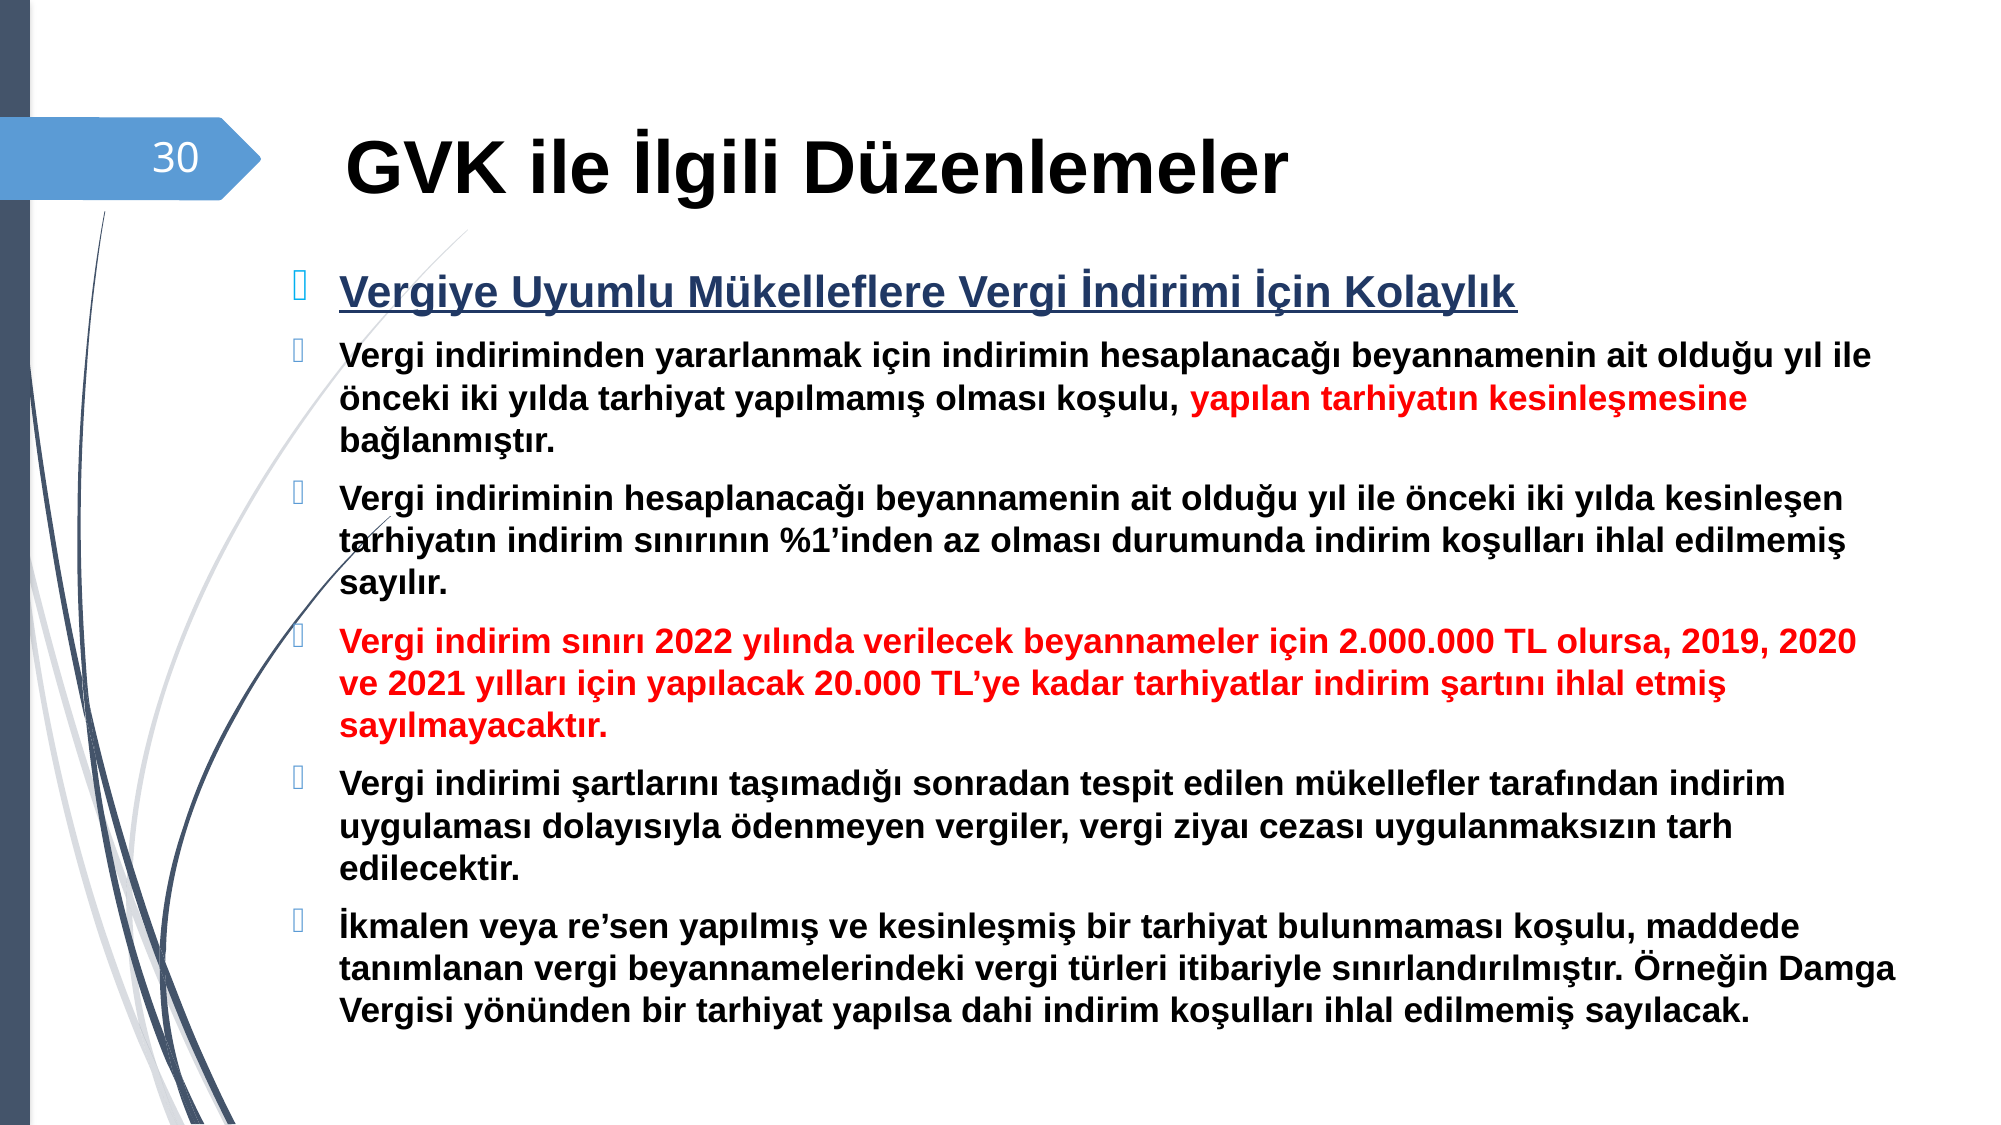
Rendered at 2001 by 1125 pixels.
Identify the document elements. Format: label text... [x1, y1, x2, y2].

slide_number 30 [87, 129, 216, 190]
text_box [722, 106, 753, 182]
list Vergiye Uyumlu Mükelleflere Vergi İndirimi İçin Kolaylık Vergi indiriminden yararlanmak için indirimin hesaplanacağı beyannamenin ait olduğu yıl ile önceki iki yılda tarhiyat yapılmamış olması koşulu, yapılan tarhiyatın kesinleşmesine bağlanmıştır. Vergi indiriminin hesaplanacağı beyannamenin ait olduğu yıl ile önceki iki yılda kesinleşen tarhiyatın indirim sınırının %1’inden az olması durumunda indirim koşulları ihlal edilmemiş sayılır. Vergi indirim sınırı 2022 yılında verilecek beyannameler için 2.000.000 TL olursa, 2019, 2020 ve 2021 yılları için yapılacak 20.000 TL’ye kadar tarhiyatlar indirim şartını ihlal etmiş sayılmayacaktır. Vergi indirimi şartlarını taşımadığı sonradan tespit edilen mükellefler tarafından indirim uygulaması dolayısıyla ödenmeyen vergiler, vergi ziyaı cezası uygulanmaksızın tarh edilecektir. İkmalen veya re’sen yapılmış ve kesinleşmiş bir tarhiyat bulunmaması koşulu, maddede tanımlanan vergi beyannamelerindeki vergi türleri itibariyle sınırlandırılmıştır. Örneğin Damga Vergisi yönünden bir tarhiyat yapılsa dahi indirim koşulları ihlal edilmemiş sayılacak. [277, 255, 1923, 1084]
title GVK ile İlgili Düzenlemeler [330, 78, 1850, 217]
